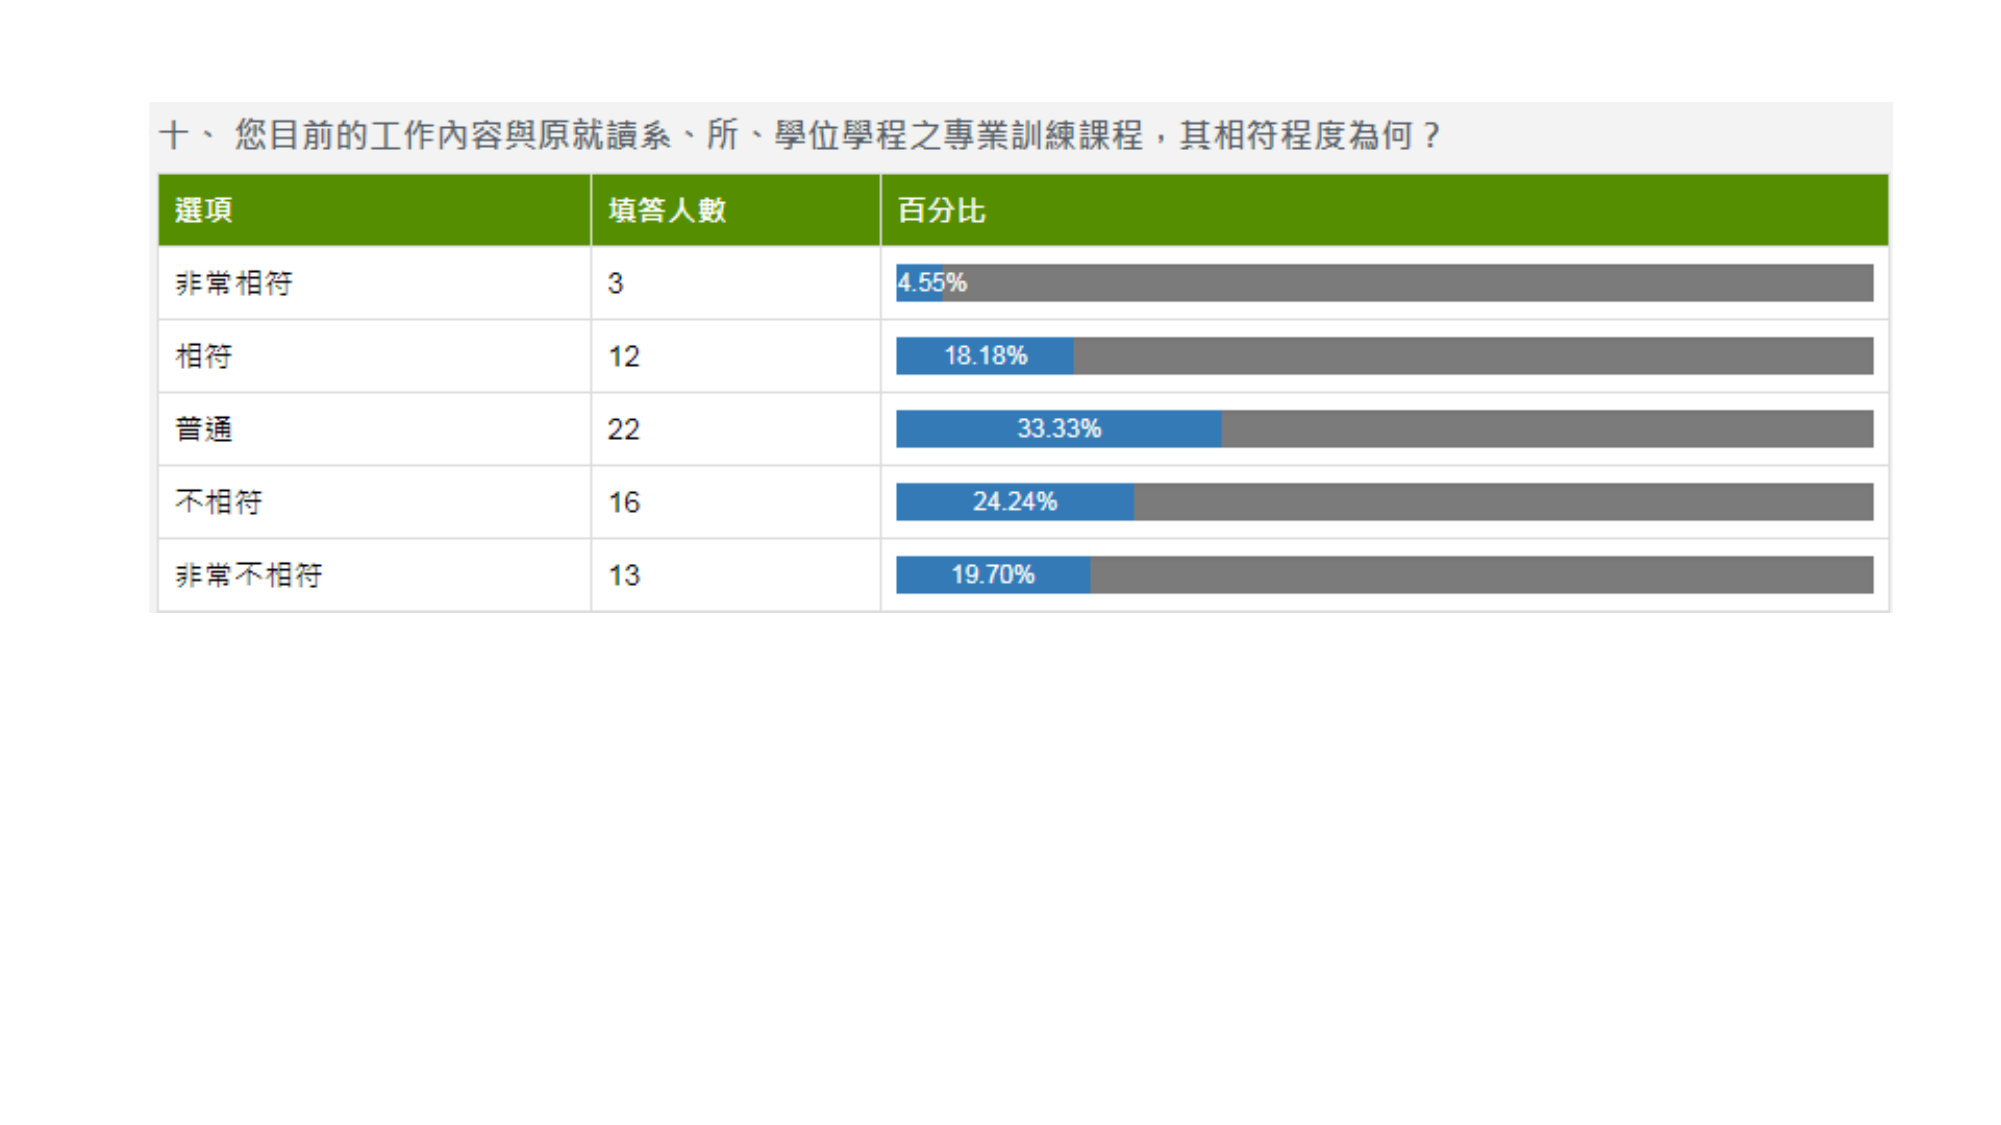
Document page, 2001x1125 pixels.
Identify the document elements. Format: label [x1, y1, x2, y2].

picture [149, 102, 1893, 613]
